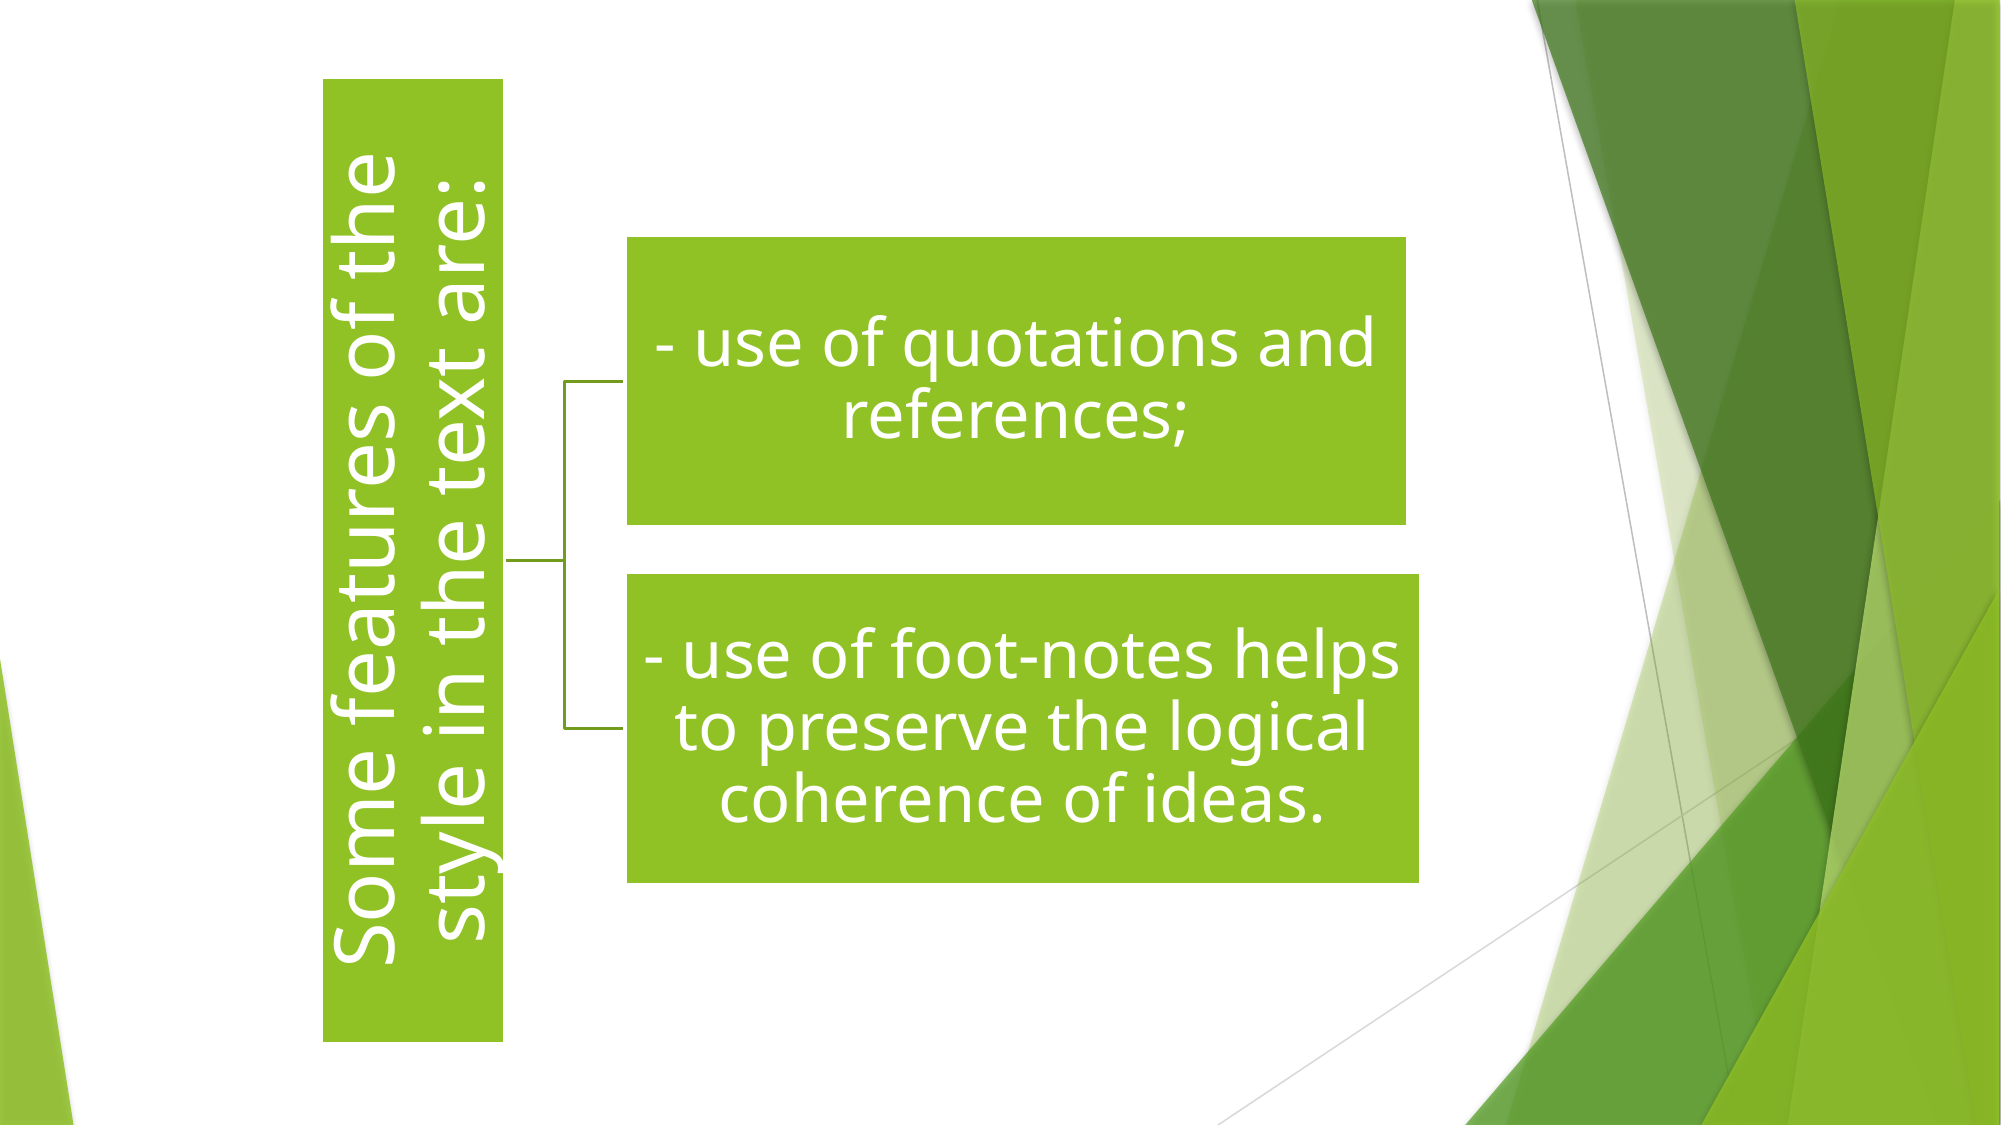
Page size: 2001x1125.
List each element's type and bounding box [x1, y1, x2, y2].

text_box [74, 76, 1668, 1045]
